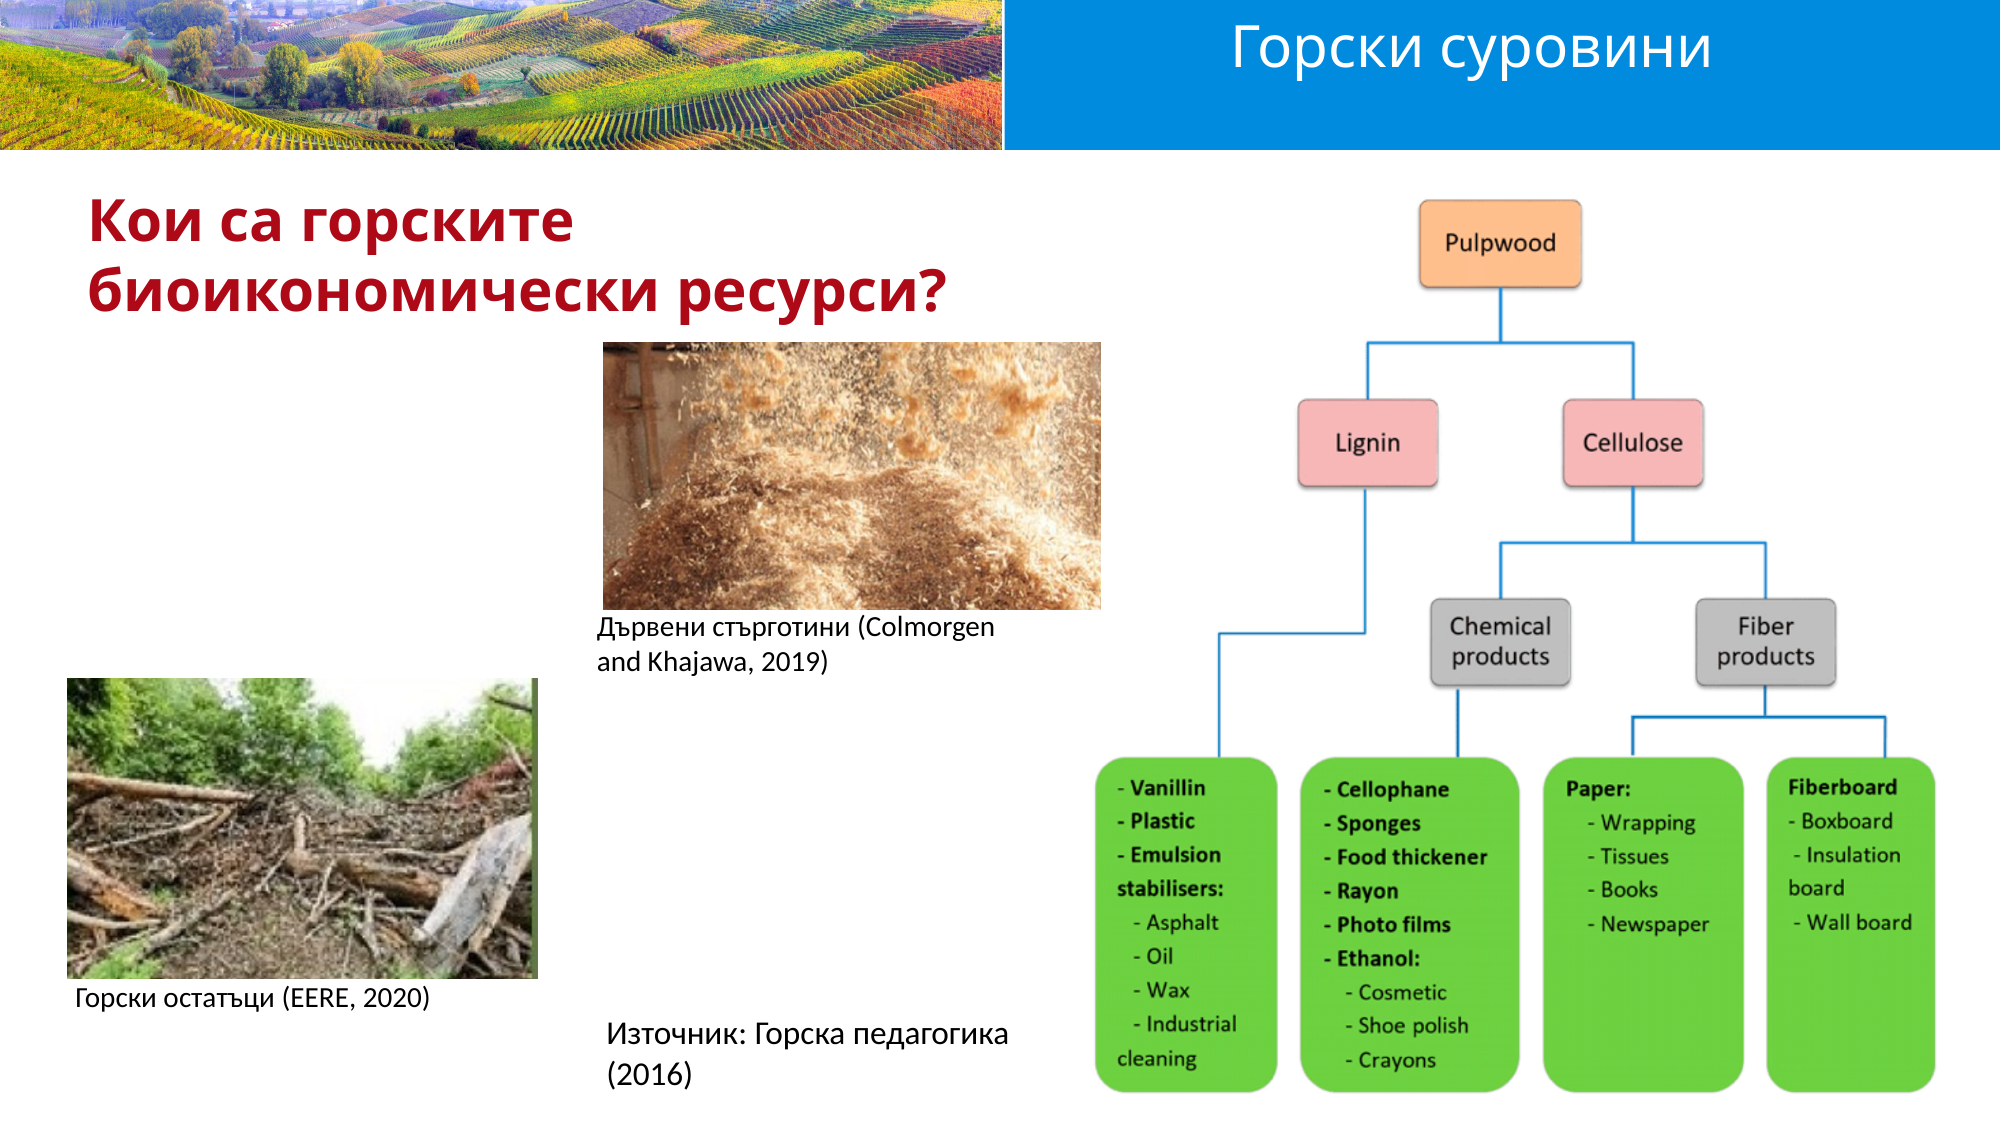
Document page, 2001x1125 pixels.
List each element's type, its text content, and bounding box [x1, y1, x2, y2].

text_box Горски остатъци (EERE, 2020) [60, 971, 479, 1021]
text_box Кои са горските биоикономически ресурси? [72, 176, 992, 331]
text_box Източник: Горска педагогика (2016) [591, 1004, 992, 1099]
picture [67, 678, 538, 979]
picture [0, 0, 1002, 150]
text_box Горски суровини [1002, 1, 1979, 87]
text_box Дървени стърготини (Colmorgen and Khajawa, 2019) [582, 599, 992, 685]
picture [603, 160, 1994, 1125]
text_box [1004, 0, 2000, 151]
